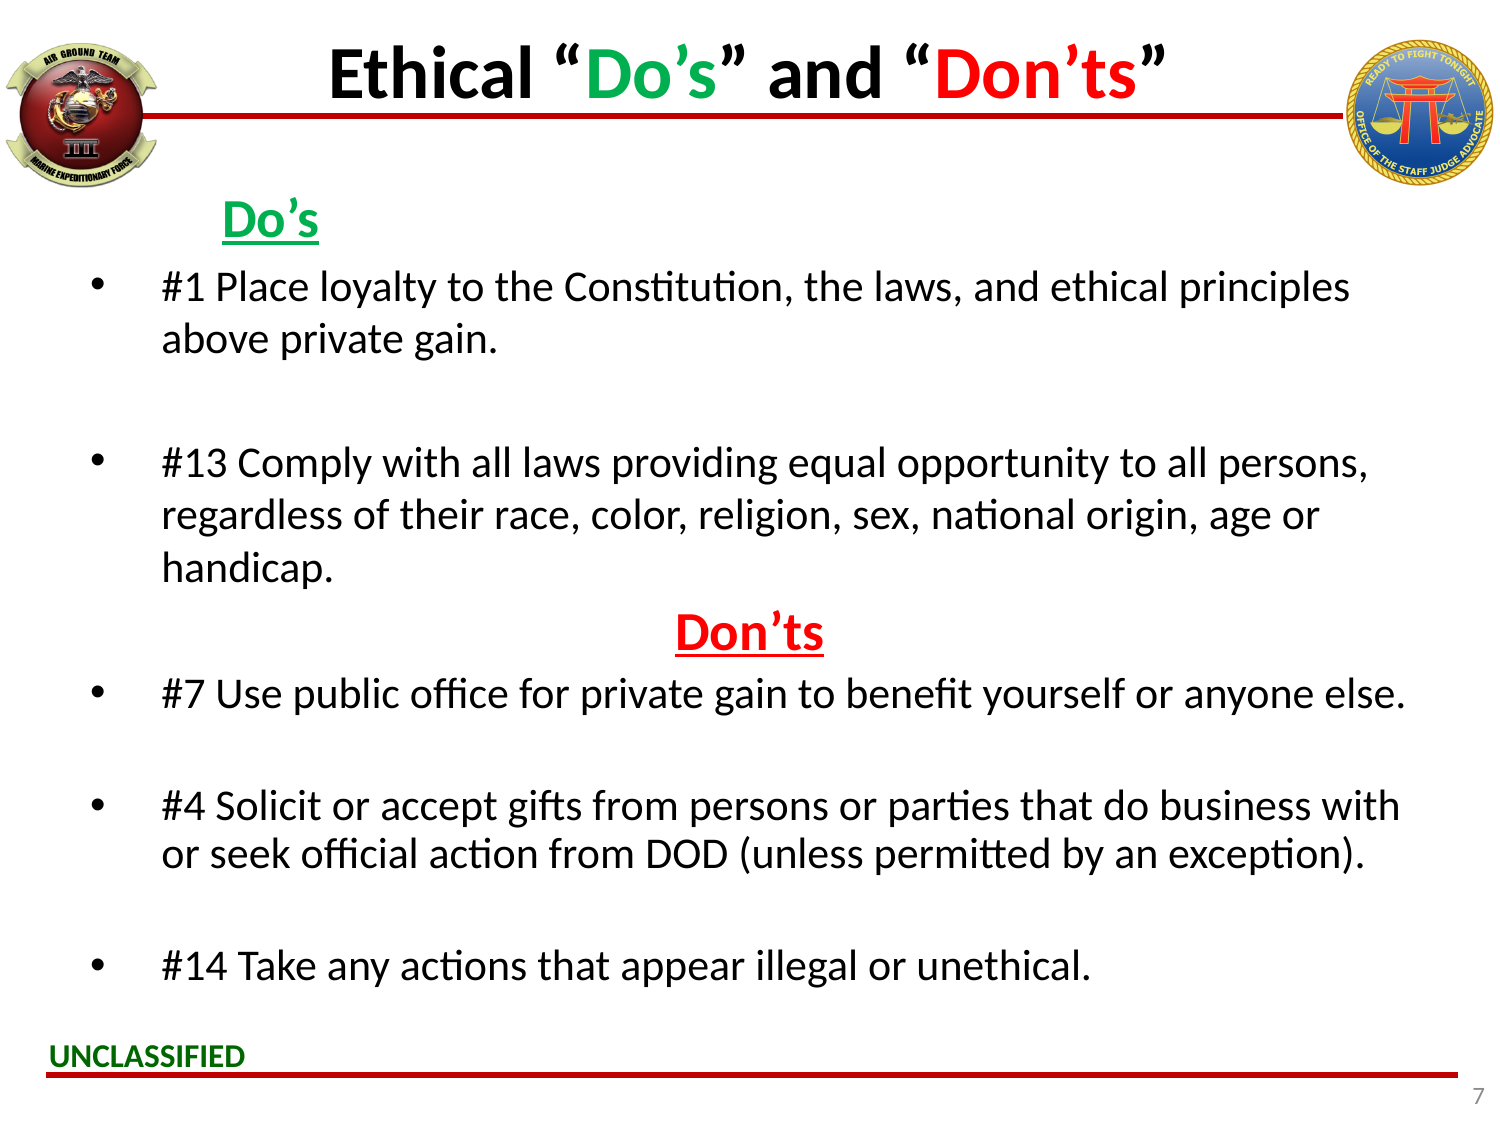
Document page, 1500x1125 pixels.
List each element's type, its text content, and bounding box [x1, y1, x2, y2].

list Do’s #1 Place loyalty to the Constitution, the laws, and ethical principles above private gain. #13 Comply with all laws providing equal opportunity to all persons, regardless of their race, color, religion, sex, national origin, age or handicap. Don’ts #7 Use public office for private gain to benefit yourself or anyone else. #4 Solicit or accept gifts from persons or parties that do business with or seek official action from DOD (unless permitted by an exception). #14 Take any actions that appear illegal or unethical. [75, 174, 1425, 1025]
picture [0, 39, 164, 190]
slide_number 7 [1149, 1065, 1500, 1125]
picture [1343, 38, 1496, 188]
title Ethical “Do’s” and “Don’ts” [203, 0, 1295, 163]
